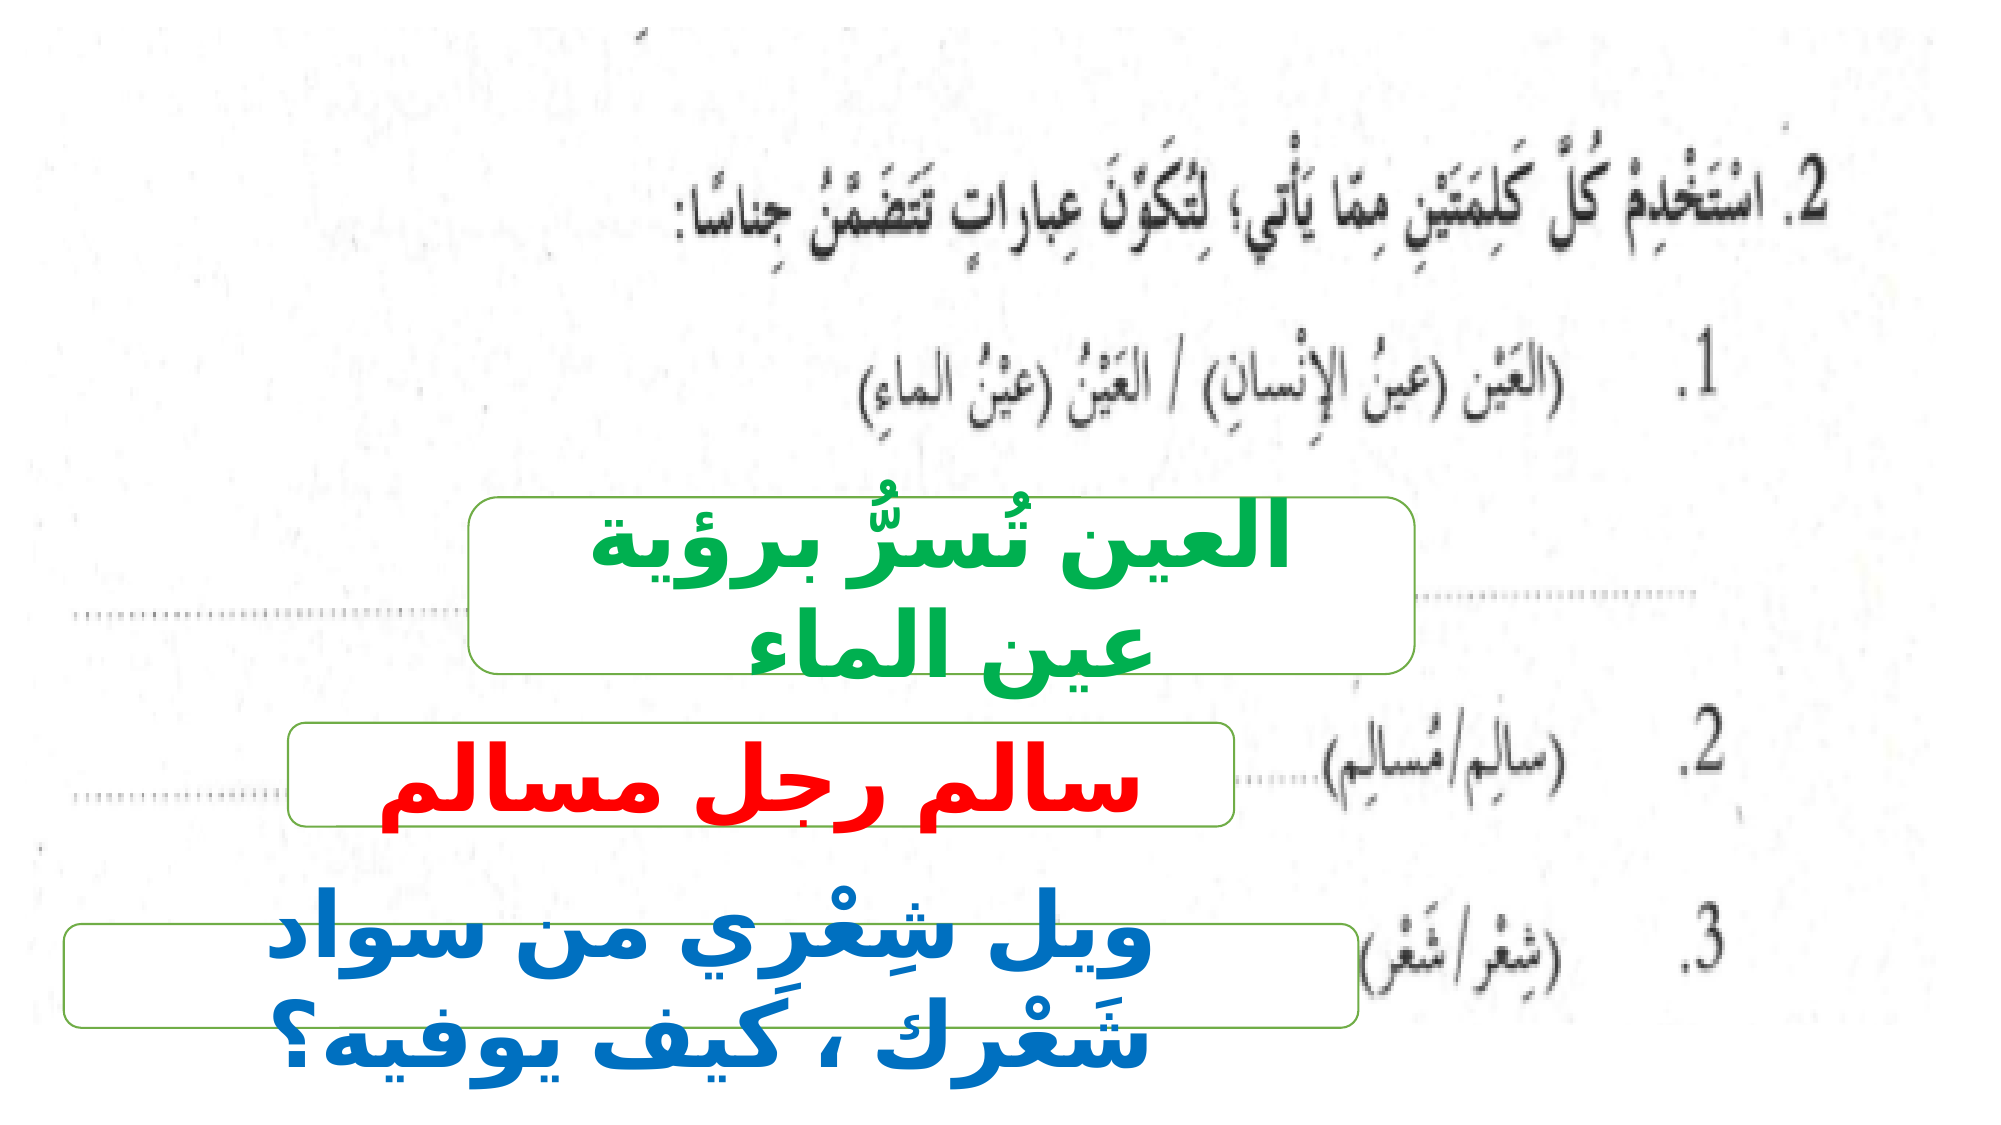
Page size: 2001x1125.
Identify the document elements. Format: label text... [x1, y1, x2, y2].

text_box ويل شِعْرِي من سواد شَعْرك ، كيف يوفيه؟ [70, 1025, 1352, 1029]
picture [25, 27, 1936, 1025]
